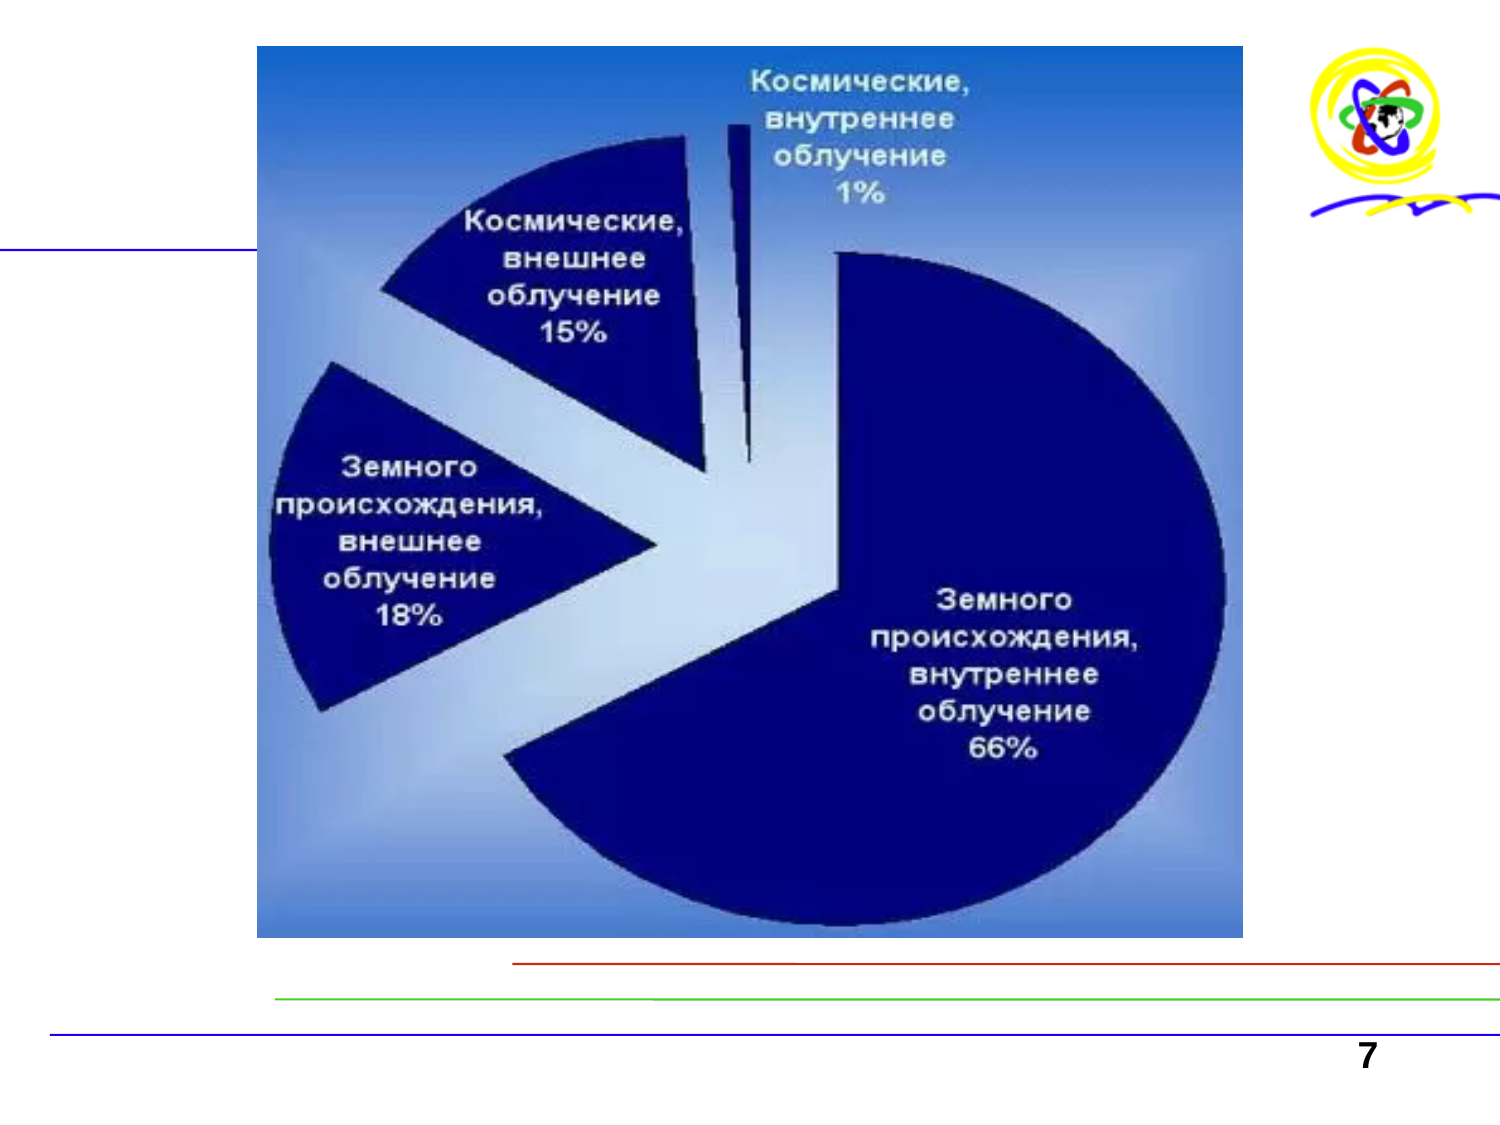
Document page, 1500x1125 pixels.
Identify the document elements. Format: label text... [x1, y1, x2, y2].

slide_number 7 [1080, 1022, 1394, 1099]
picture [1305, 42, 1500, 224]
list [257, 46, 1243, 938]
